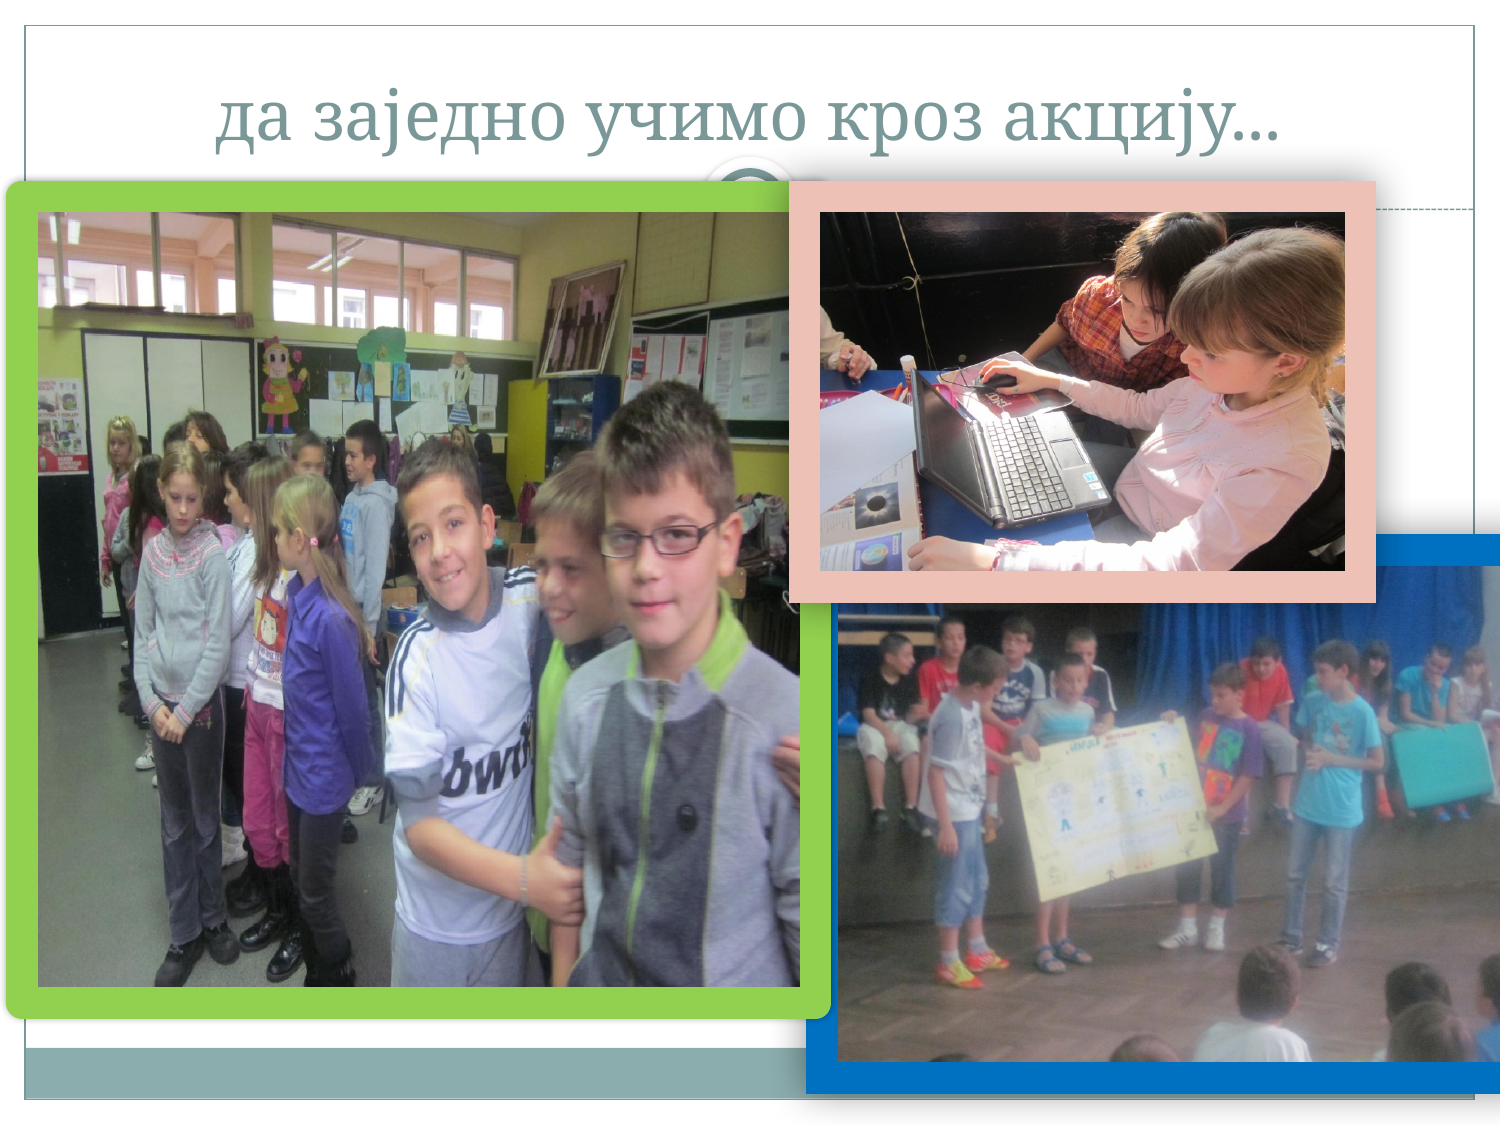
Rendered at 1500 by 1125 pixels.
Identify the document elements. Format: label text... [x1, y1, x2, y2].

title да заједно учимо кроз акцију... [49, 37, 1450, 162]
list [837, 565, 1500, 1063]
picture [37, 211, 801, 988]
picture [819, 211, 1346, 572]
